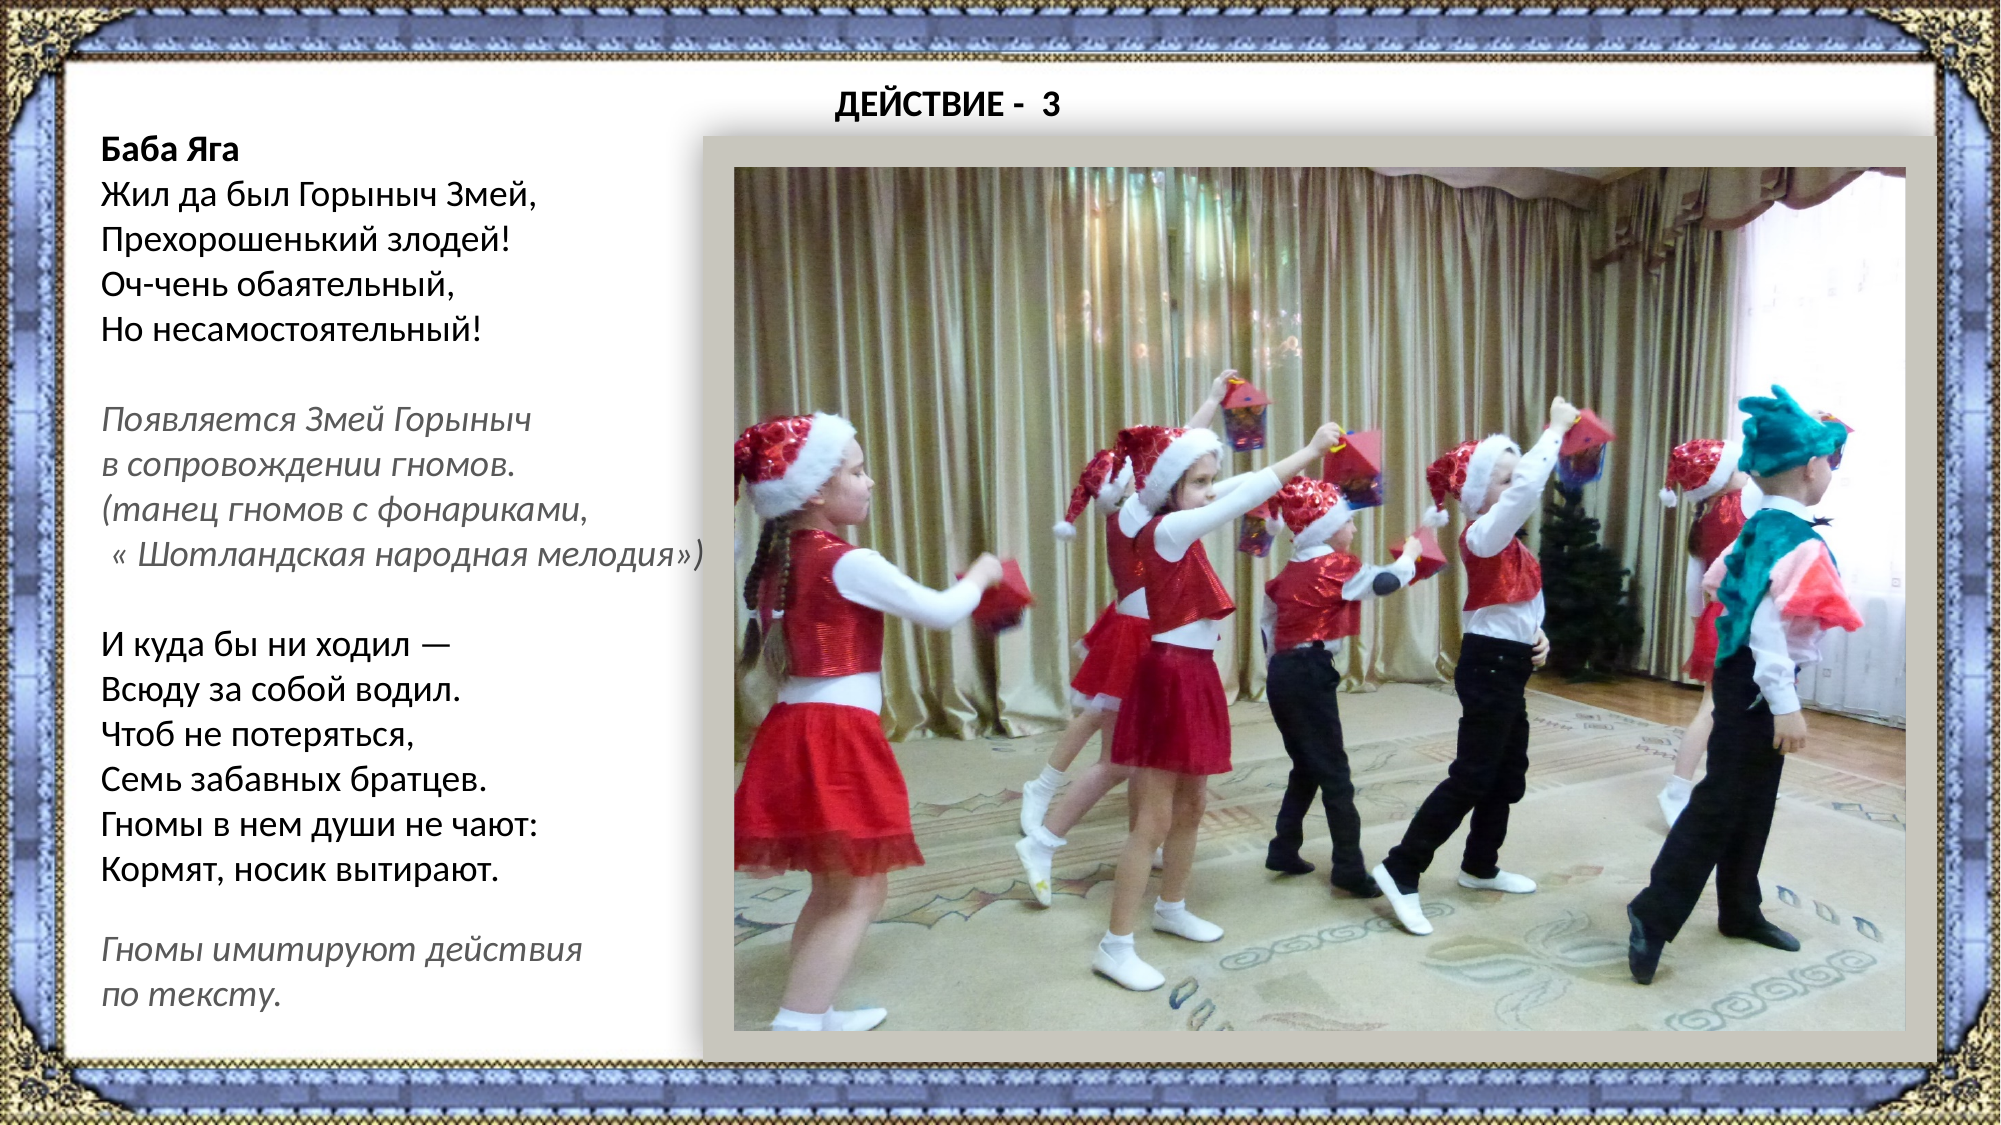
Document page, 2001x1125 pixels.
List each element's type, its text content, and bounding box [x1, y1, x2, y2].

text_box ДЕЙСТВИЕ - 3 Баба Яга Жил да был Горыныч Змей, Прехорошенький злодей! Оч-чень обаятельный, Но несамостоятельный! Появляется Змей Горыныч в сопровождении гномов. (танец гномов с фонариками, « Шотландская народная мелодия») И куда бы ни ходил — Всюду за собой водил. Чтоб не потеряться, Семь забавных братцев. Гномы в нем души не чают: Кормят, носик вытирают. Гномы имитируют действия по тексту. [86, 71, 1810, 1092]
picture [0, 0, 2001, 1125]
